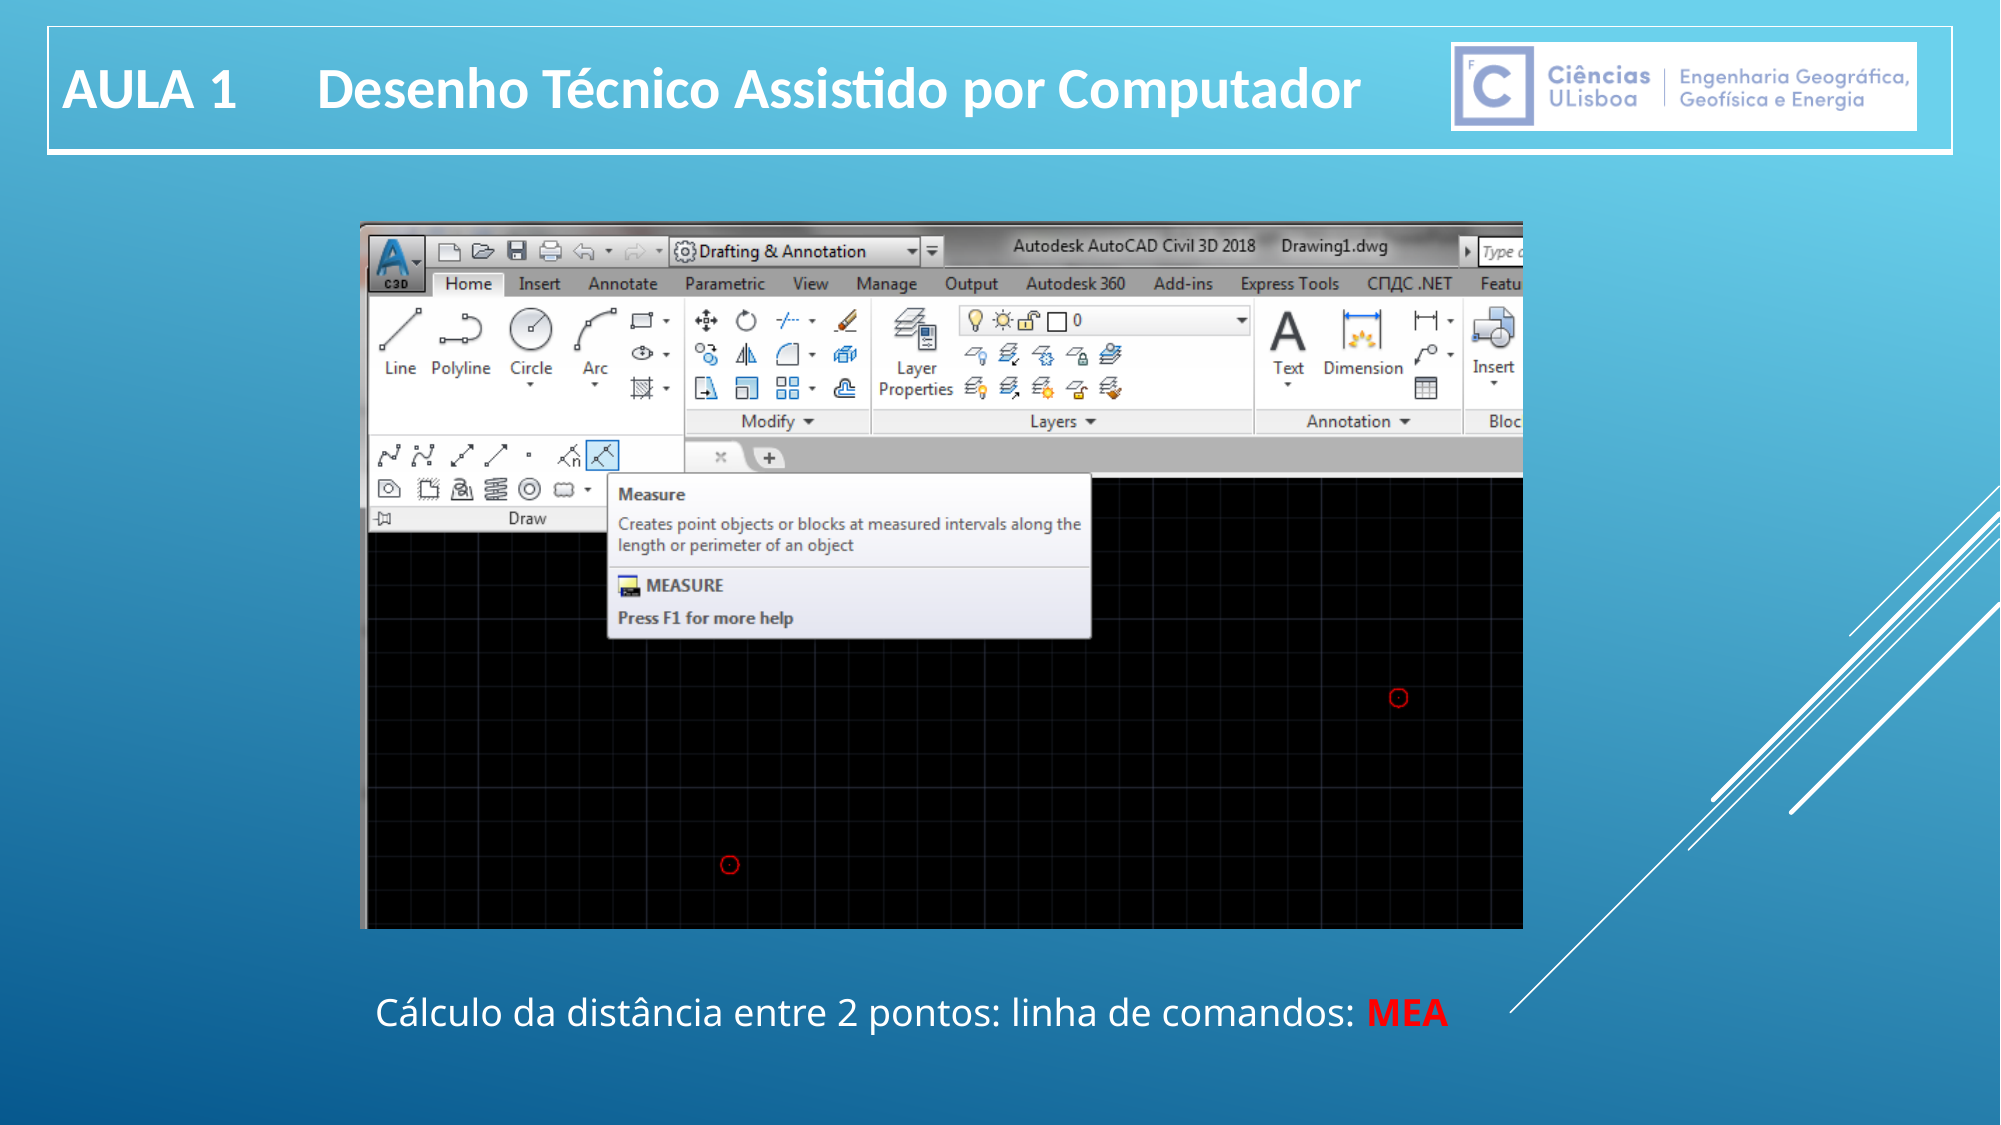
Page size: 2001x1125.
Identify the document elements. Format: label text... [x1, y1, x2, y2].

text_box Cálculo da distância entre 2 pontos: linha de comandos: MEA [360, 981, 2000, 1041]
text_box AULA 1 Desenho Técnico Assistido por Computador [48, 155, 1917, 198]
picture [1451, 42, 1918, 131]
table_header [49, 27, 1951, 149]
picture [360, 221, 1523, 929]
